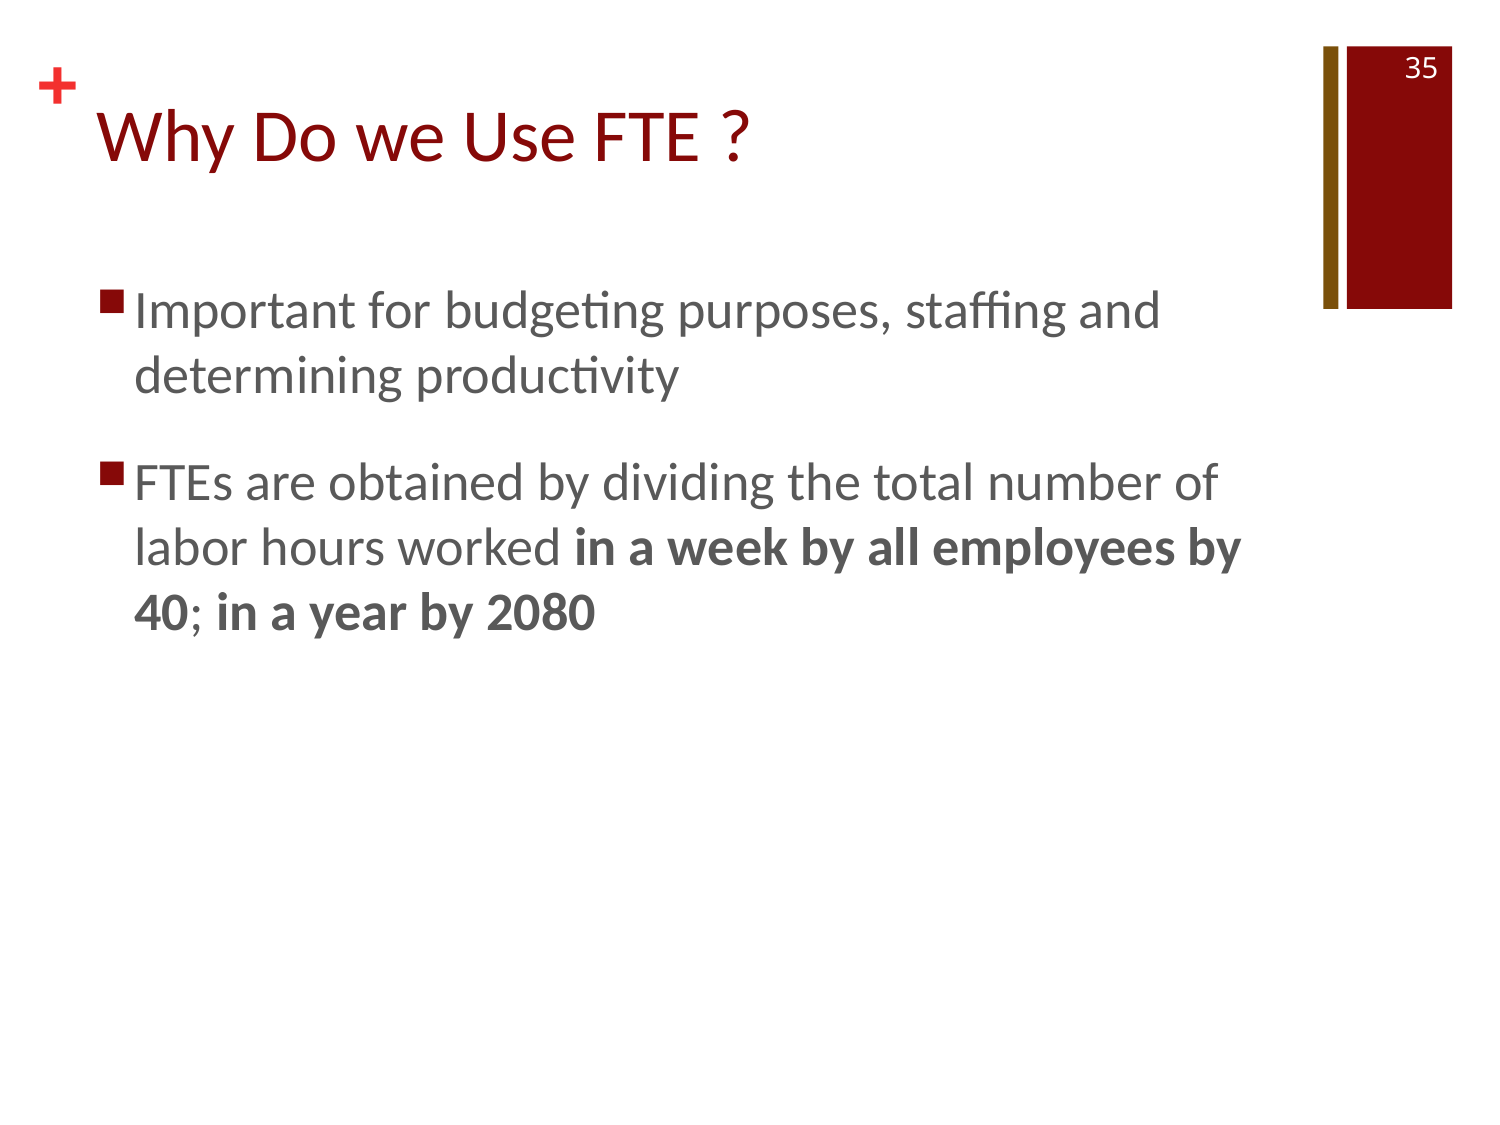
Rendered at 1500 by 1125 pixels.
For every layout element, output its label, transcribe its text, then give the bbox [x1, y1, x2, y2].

list Important for budgeting purposes, staffing and determining productivity FTEs are obtained by dividing the total number of labor hours worked in a week by all employees by 40; in a year by 2080 [81, 267, 1338, 1087]
slide_number 35 [1362, 39, 1454, 100]
title Why Do we Use FTE ? [81, 79, 1322, 263]
